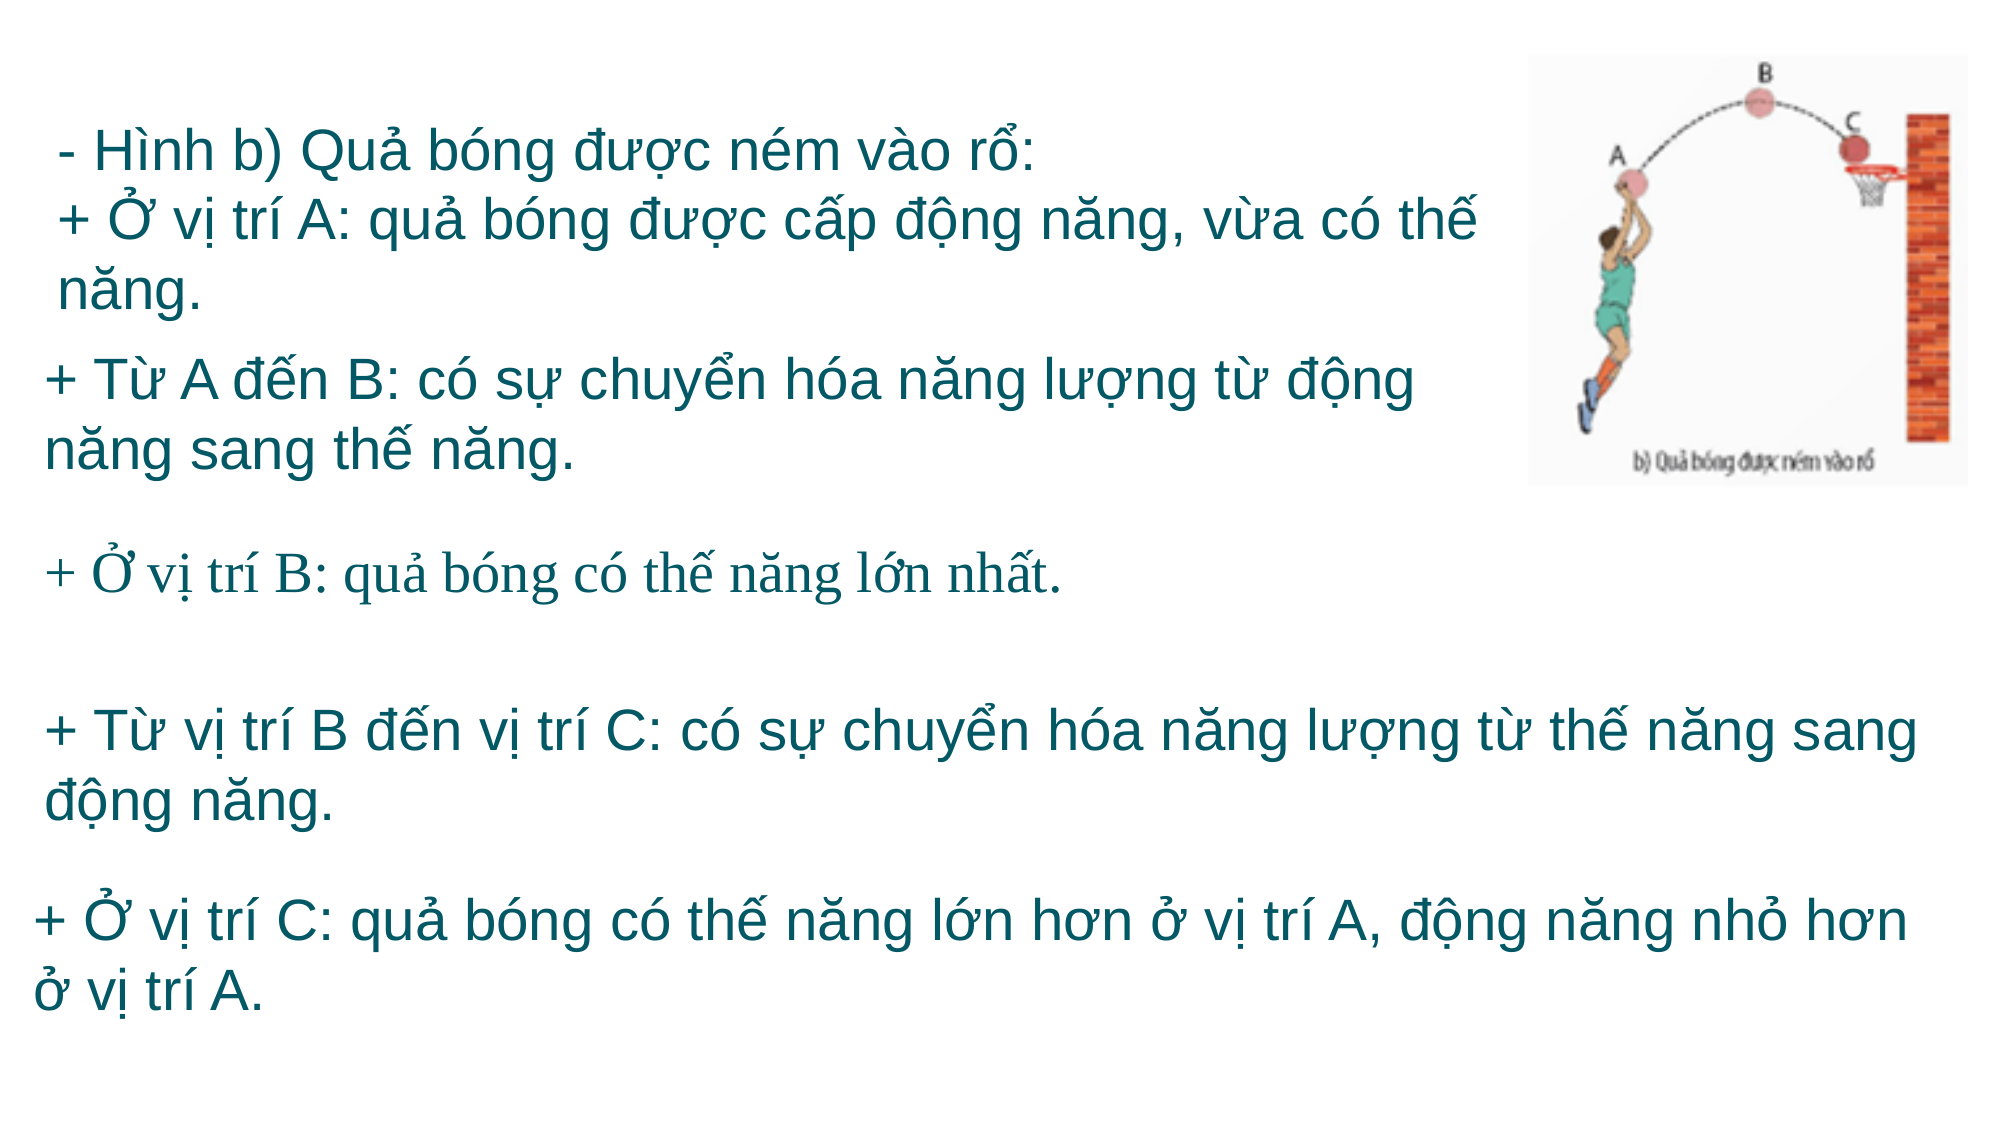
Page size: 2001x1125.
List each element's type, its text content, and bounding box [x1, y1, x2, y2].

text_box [809, 39, 1968, 511]
text_box + Ở vị trí C: quả bóng có thế năng lớn hơn ở vị trí A, động năng nhỏ hơn ở vị trí A. [18, 874, 1968, 1030]
text_box + Từ A đến B: có sự chuyển hóa năng lượng từ động năng sang thế năng. [29, 333, 804, 489]
text_box + Từ vị trí B đến vị trí C: có sự chuyển hóa năng lượng từ thế năng sang động năng. [29, 685, 1952, 840]
text_box + Ở vị trí B: quả bóng có thế năng lớn nhất. [29, 526, 1616, 612]
text_box - Hình b) Quả bóng được ném vào rổ: + Ở vị trí A: quả bóng được cấp động năng, vừa có thế năng. [42, 104, 804, 329]
